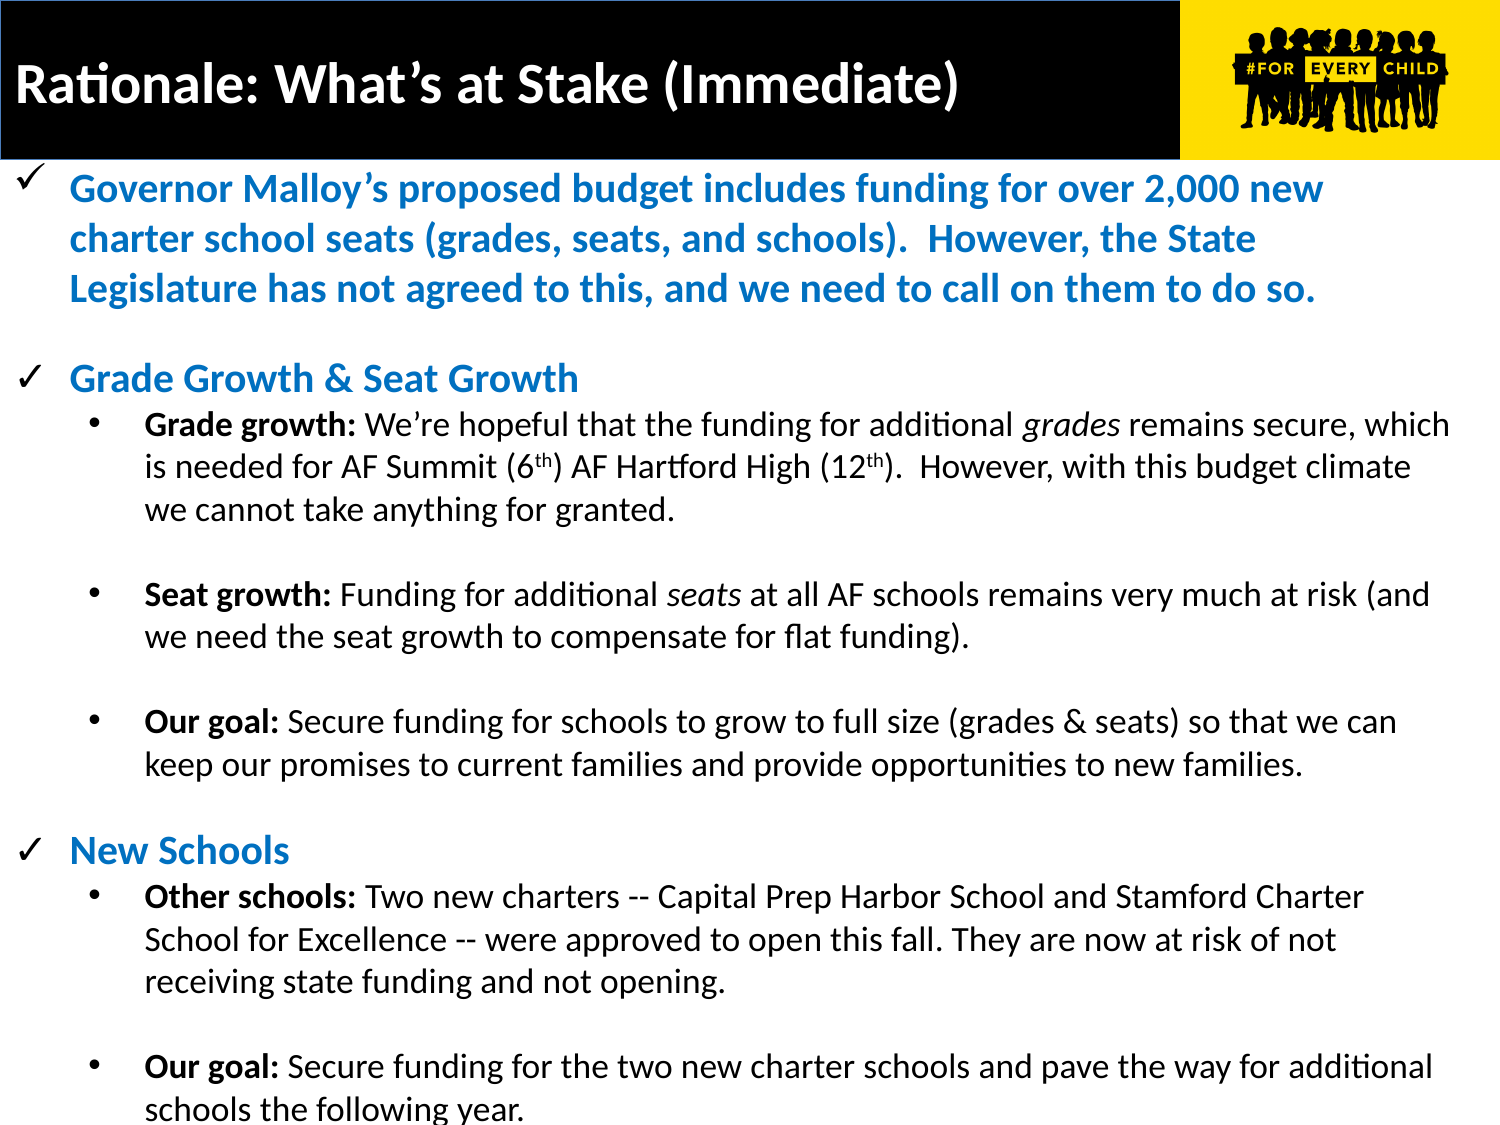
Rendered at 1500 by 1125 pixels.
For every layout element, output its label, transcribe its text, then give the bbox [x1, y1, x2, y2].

title Rationale: What’s at Stake (Immediate) [0, 0, 1273, 153]
picture [1273, 0, 1500, 160]
text_box Governor Malloy’s proposed budget includes funding for over 2,000 new charter school seats (grades, seats, and schools). However, the State Legislature has not agreed to this, and we need to call on them to do so. Grade Growth & Seat Growth Grade growth: We’re hopeful that the funding for additional grades remains secure, which is needed for AF Summit (6th) AF Hartford High (12th). However, with this budget climate we cannot take anything for granted. Seat growth: Funding for additional seats at all AF schools remains very much at risk (and we need the seat growth to compensate for flat funding). Our goal: Secure funding for schools to grow to full size (grades & seats) so that we can keep our promises to current families and provide opportunities to new families. New Schools Other schools: Two new charters -- Capital Prep Harbor School and Stamford Charter School for Excellence -- were approved to open this fall. They are now at risk of not receiving state funding and not opening. Our goal: Secure funding for the two new charter schools and pave the way for additional schools the following year. [0, 153, 1471, 1050]
